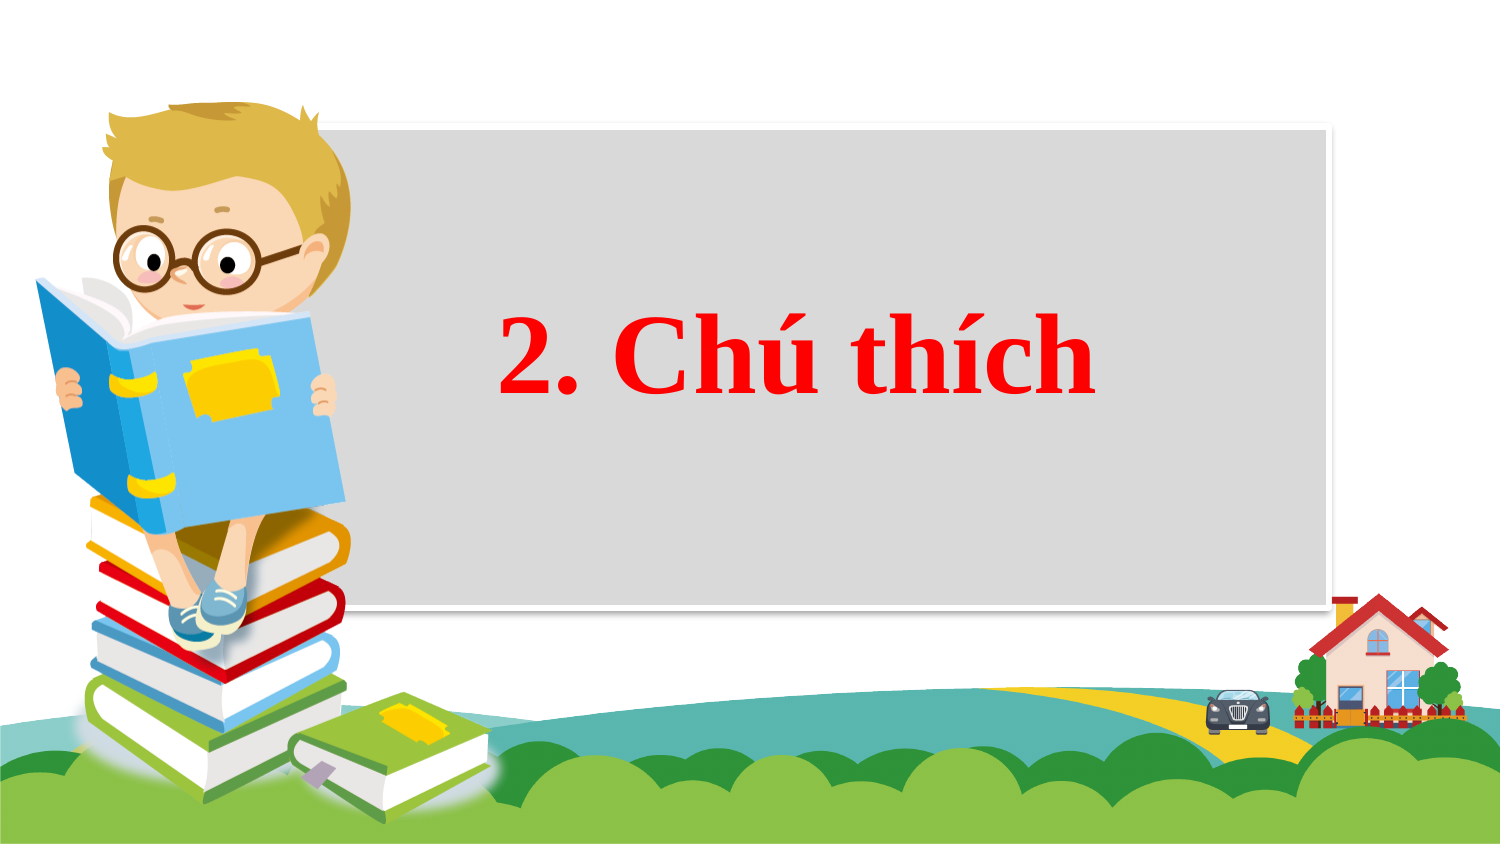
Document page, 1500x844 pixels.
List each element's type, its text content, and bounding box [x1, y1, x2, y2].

text_box [579, 123, 1332, 591]
picture [0, 102, 1500, 844]
text_box 2. Chú thích [579, 222, 1270, 474]
